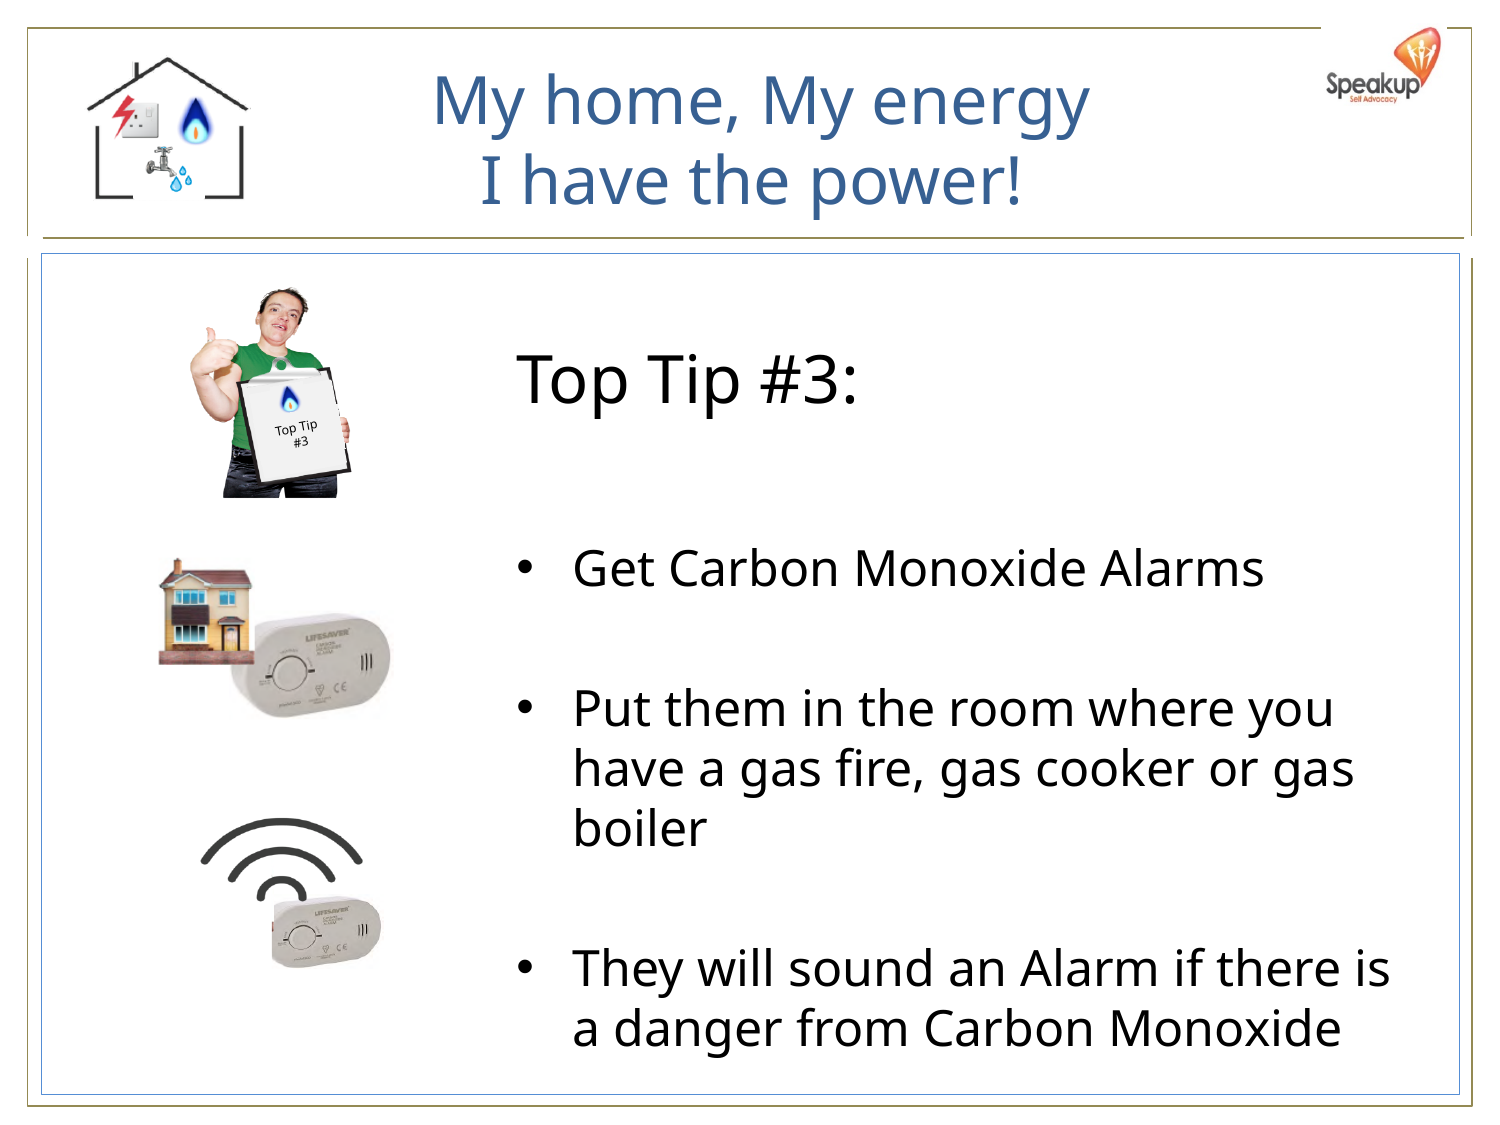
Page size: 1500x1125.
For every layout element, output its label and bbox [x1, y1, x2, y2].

text_box [0, 22, 1483, 1107]
picture [131, 543, 483, 756]
text_box [134, 807, 455, 995]
text_box [147, 285, 392, 499]
